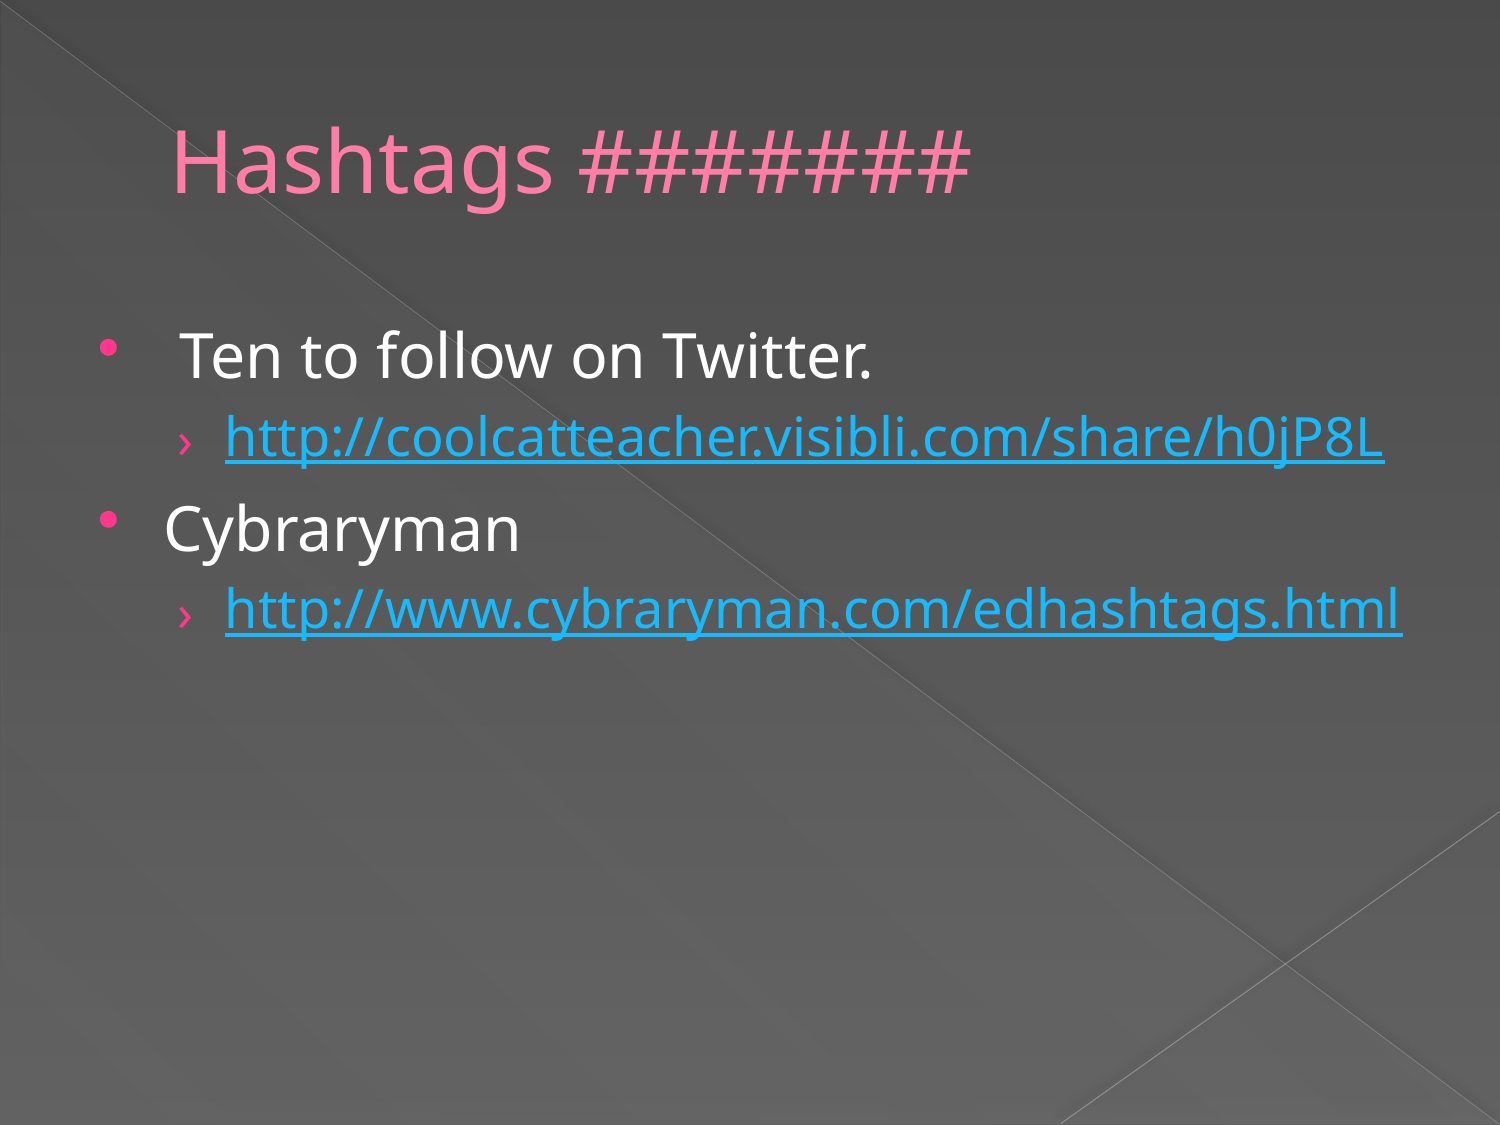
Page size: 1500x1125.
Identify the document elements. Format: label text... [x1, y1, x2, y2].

list Ten to follow on Twitter. http://coolcatteacher.visibli.com/share/h0jP8L Cybraryman http://www.cybraryman.com/edhashtags.html [75, 308, 1425, 1059]
title Hashtags ####### [75, 43, 1425, 274]
